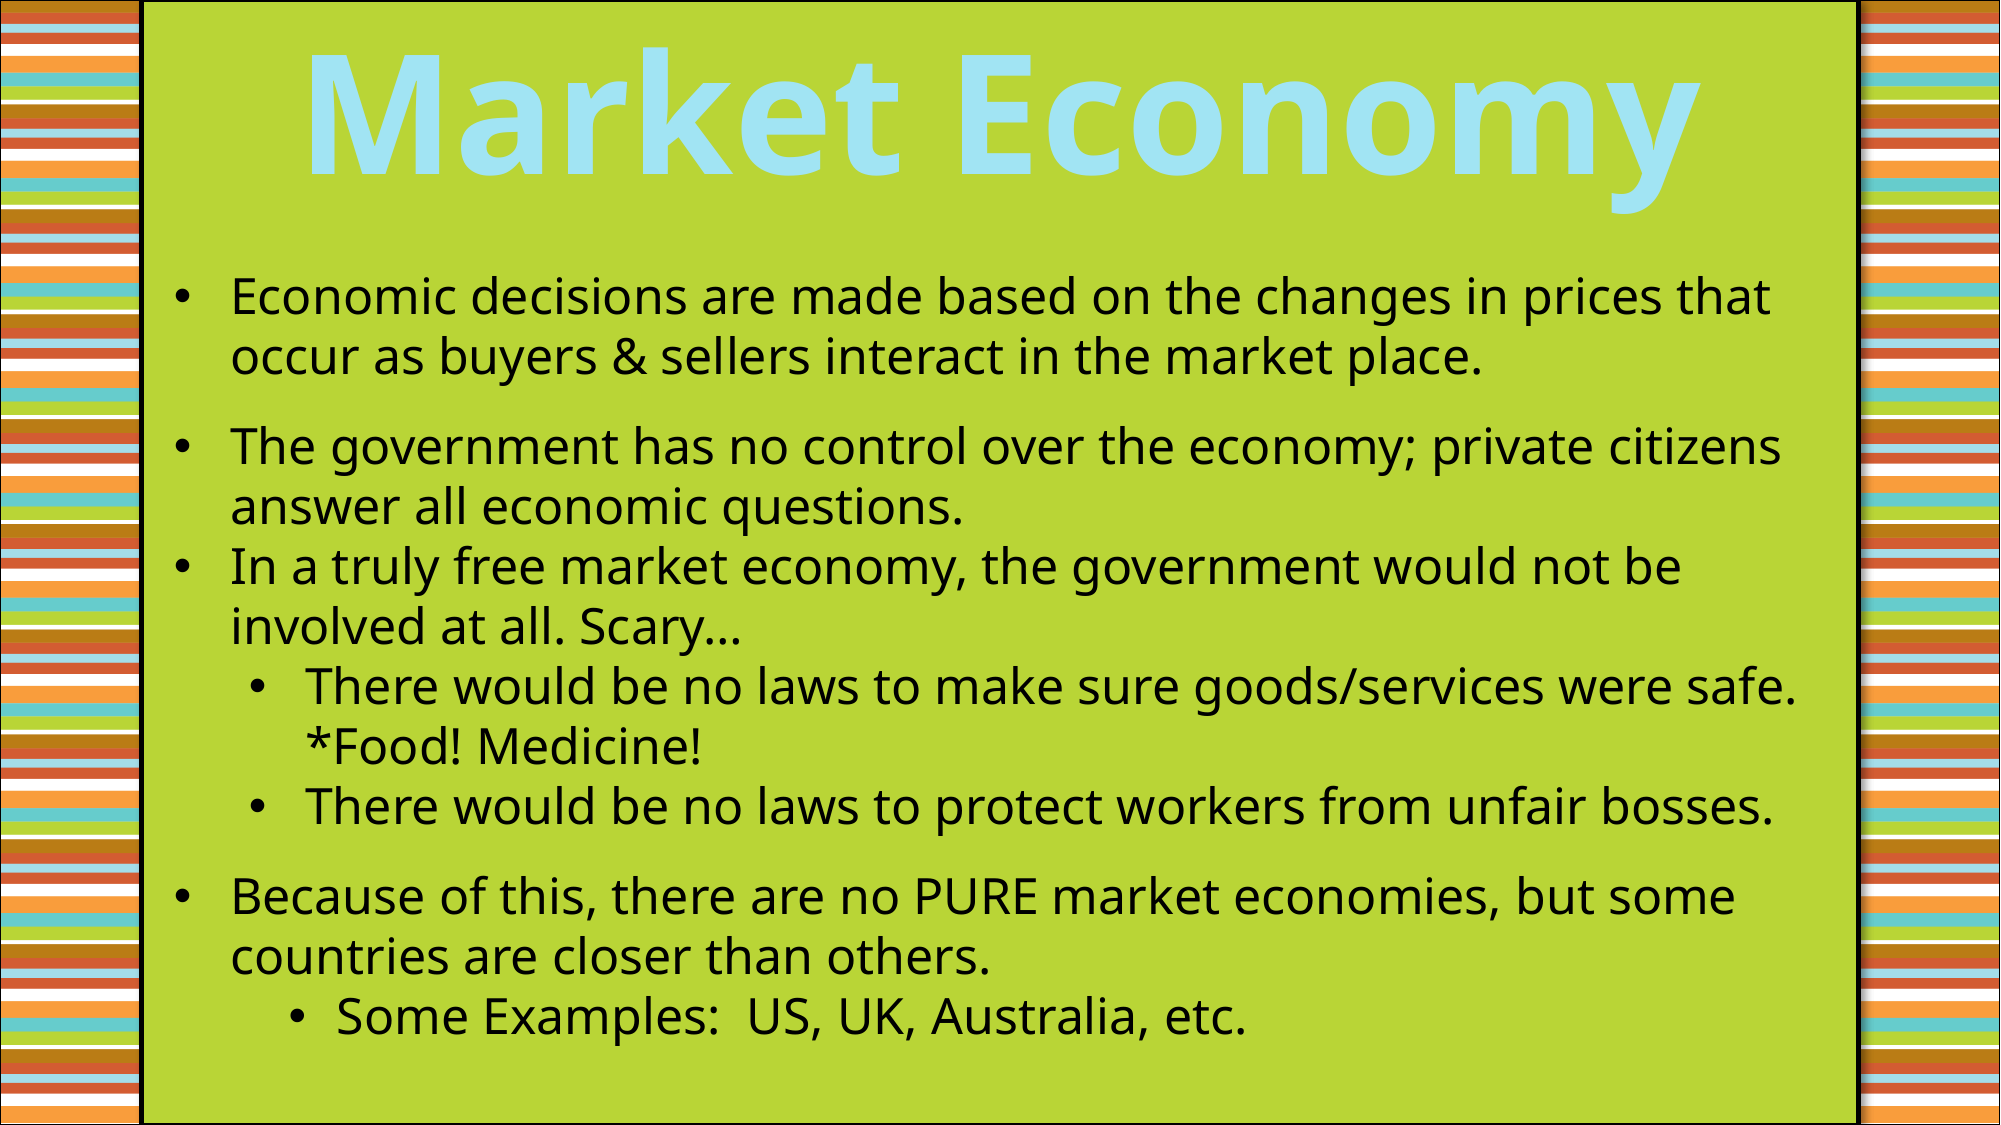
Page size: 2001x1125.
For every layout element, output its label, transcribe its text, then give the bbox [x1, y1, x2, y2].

text_box [141, 0, 1859, 1125]
text_box Economic decisions are made based on the changes in prices that occur as buyers & sellers interact in the market place. The government has no control over the economy; private citizens answer all economic questions. In a truly free market economy, the government would not be involved at all. Scary… There would be no laws to make sure goods/services were safe. *Food! Medicine! There would be no laws to protect workers from unfair bosses. Because of this, there are no PURE market economies, but some countries are closer than others. Some Examples: US, UK, Australia, etc. [159, 257, 1859, 1125]
text_box Market Economy [282, 0, 1718, 215]
text_box [0, 0, 141, 1125]
text_box [1867, 0, 2000, 1125]
